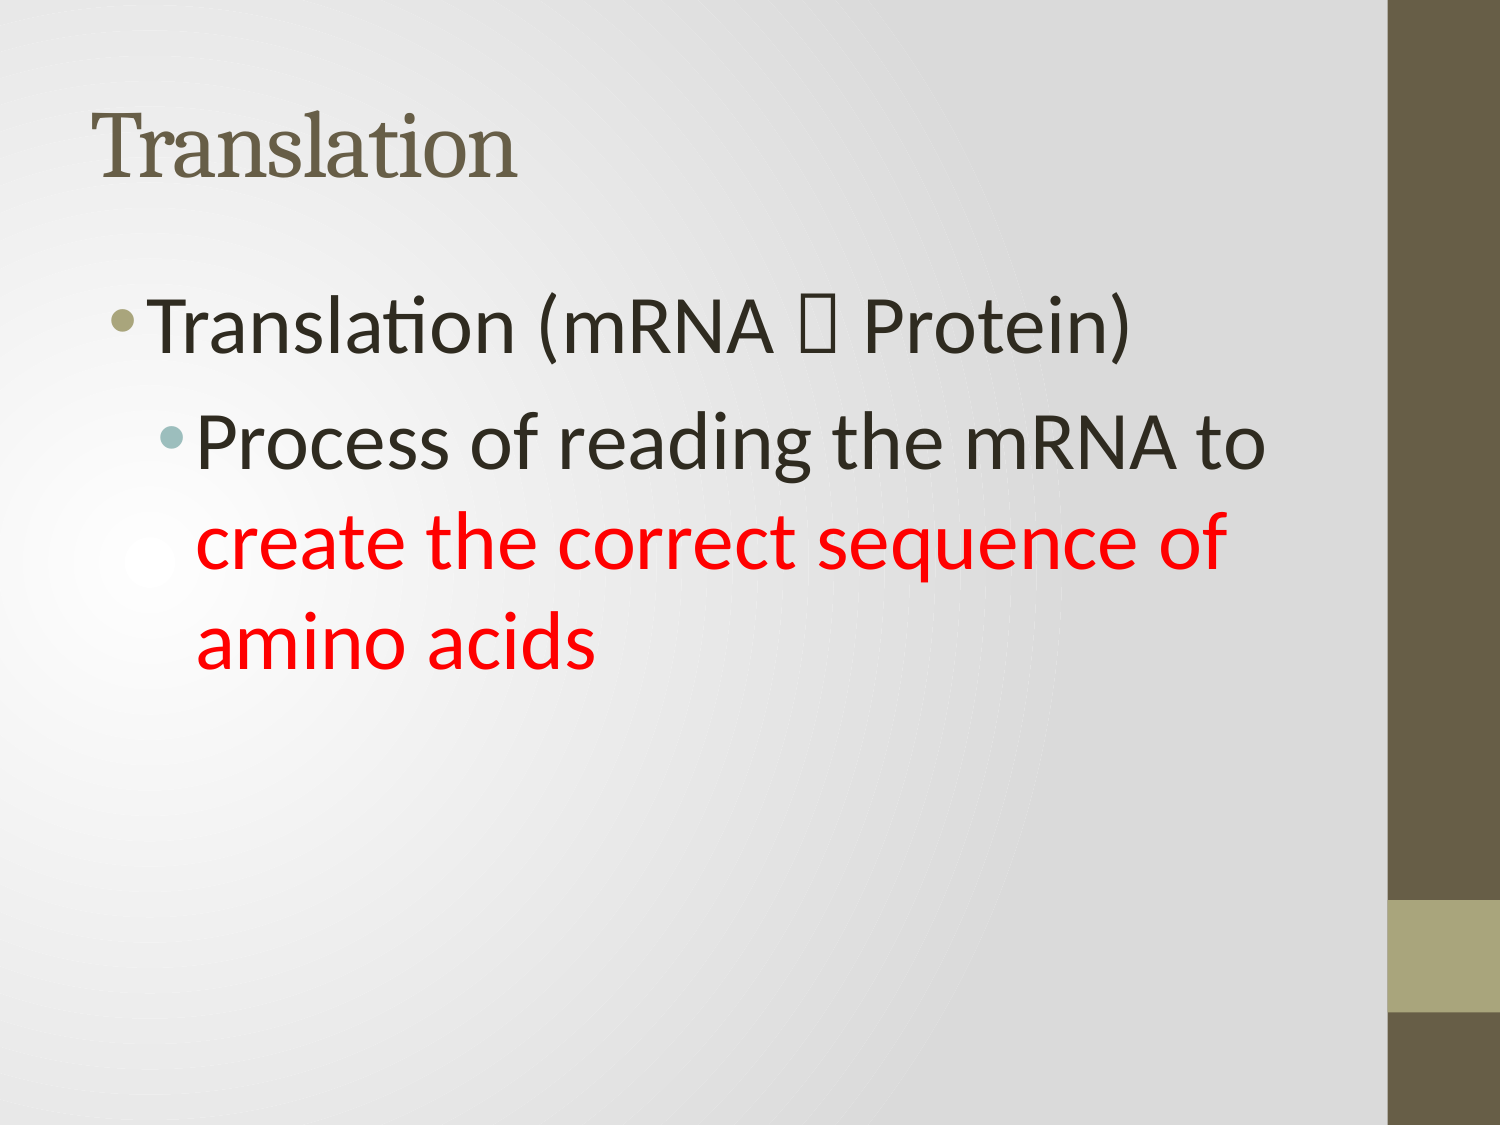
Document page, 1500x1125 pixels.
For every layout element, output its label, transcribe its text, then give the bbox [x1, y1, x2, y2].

title Translation [75, 45, 1325, 233]
list Translation (mRNA  Protein) Process of reading the mRNA to create the correct sequence of amino acids [75, 262, 1325, 1050]
